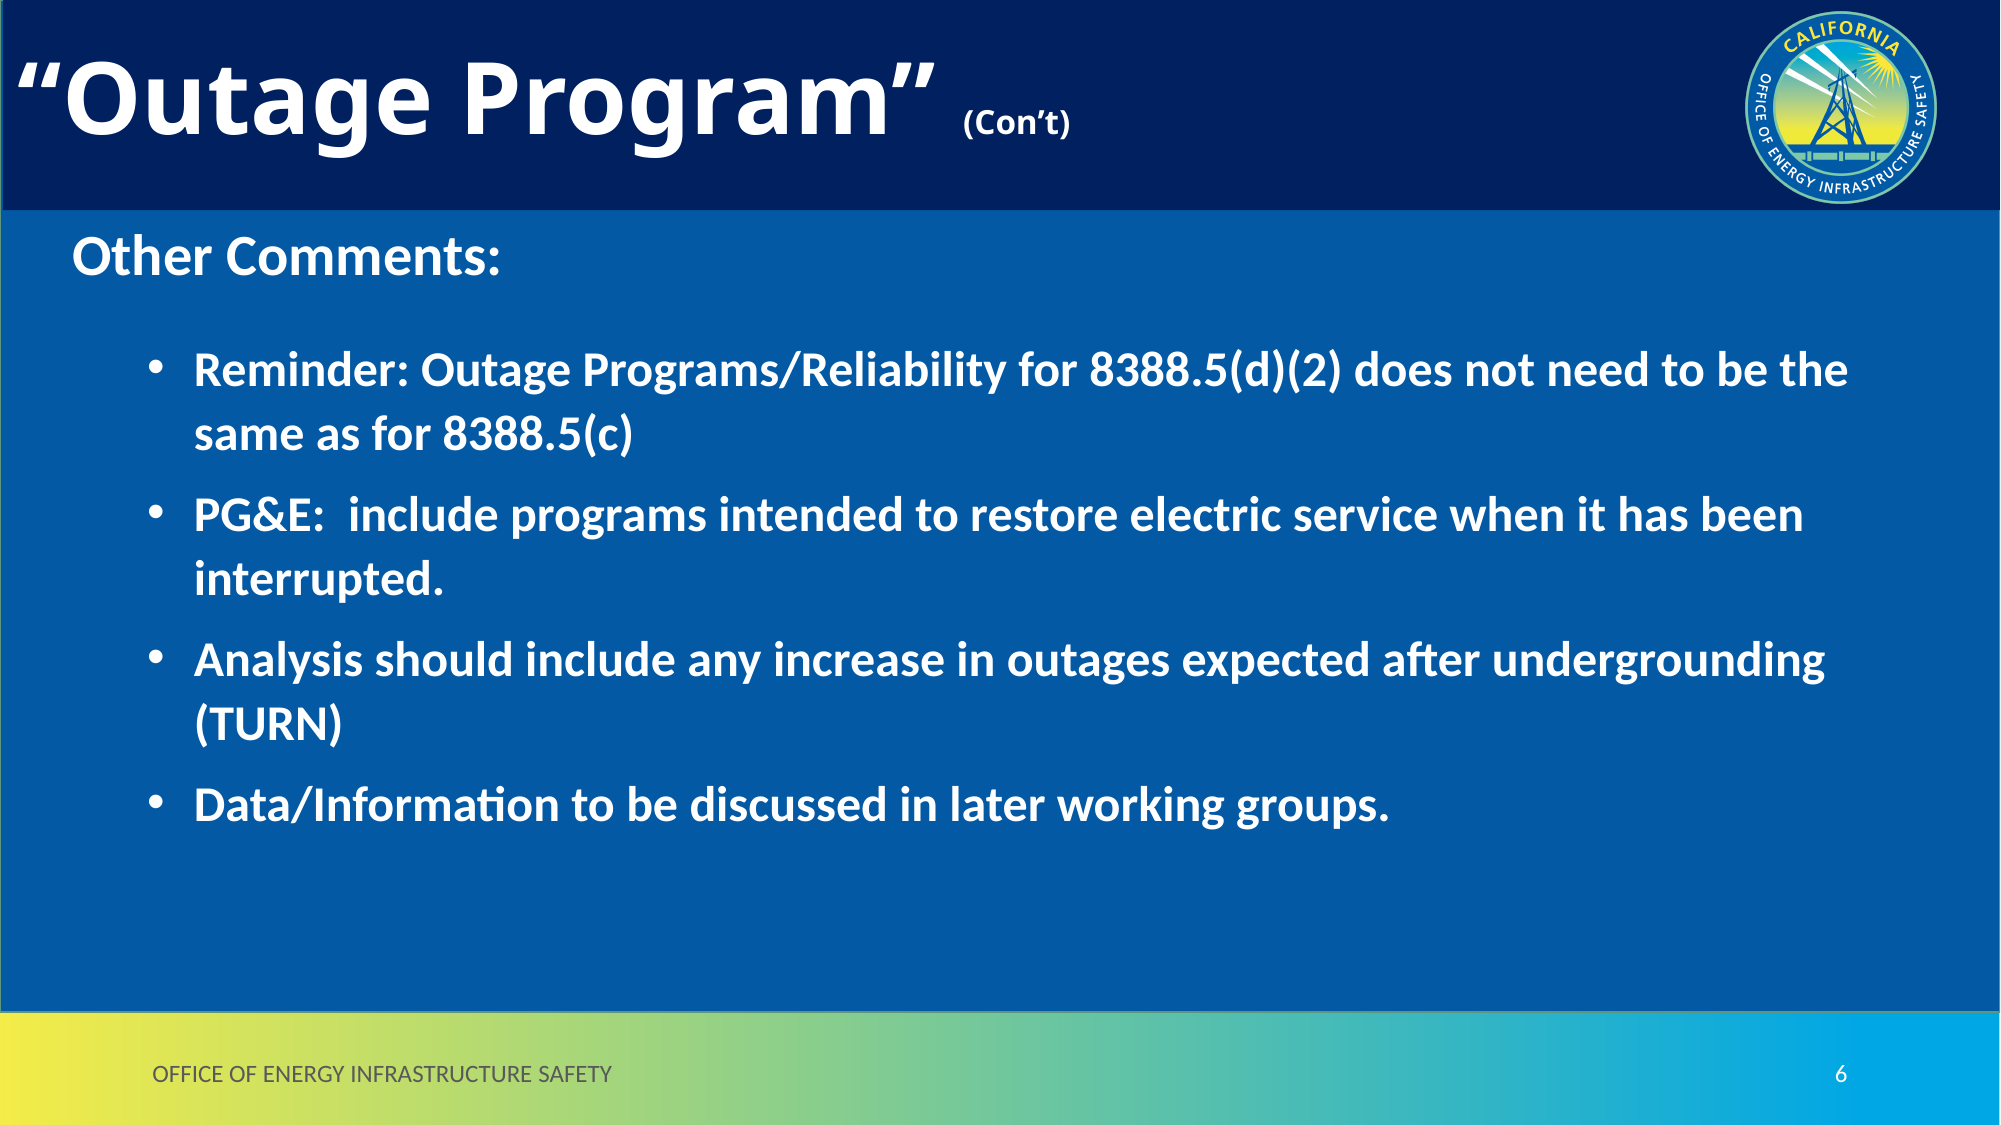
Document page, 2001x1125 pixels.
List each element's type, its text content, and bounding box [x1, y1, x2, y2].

slide_number 6 [1745, 1042, 1863, 1103]
text_box Other Comments: Reminder: Outage Programs/Reliability for 8388.5(d)(2) does not need to be the same as for 8388.5(c) PG&E: include programs intended to restore electric service when it has been interrupted. Analysis should include any increase in outages expected after undergrounding (TURN) Data/Information to be discussed in later working groups. [57, 139, 1923, 1024]
picture [1745, 11, 1937, 204]
text_box “Outage Program” (Con’t) [2, 0, 2000, 211]
footer OFFICE OF ENERGY INFRASTRUCTURE SAFETY [137, 1042, 1338, 1103]
